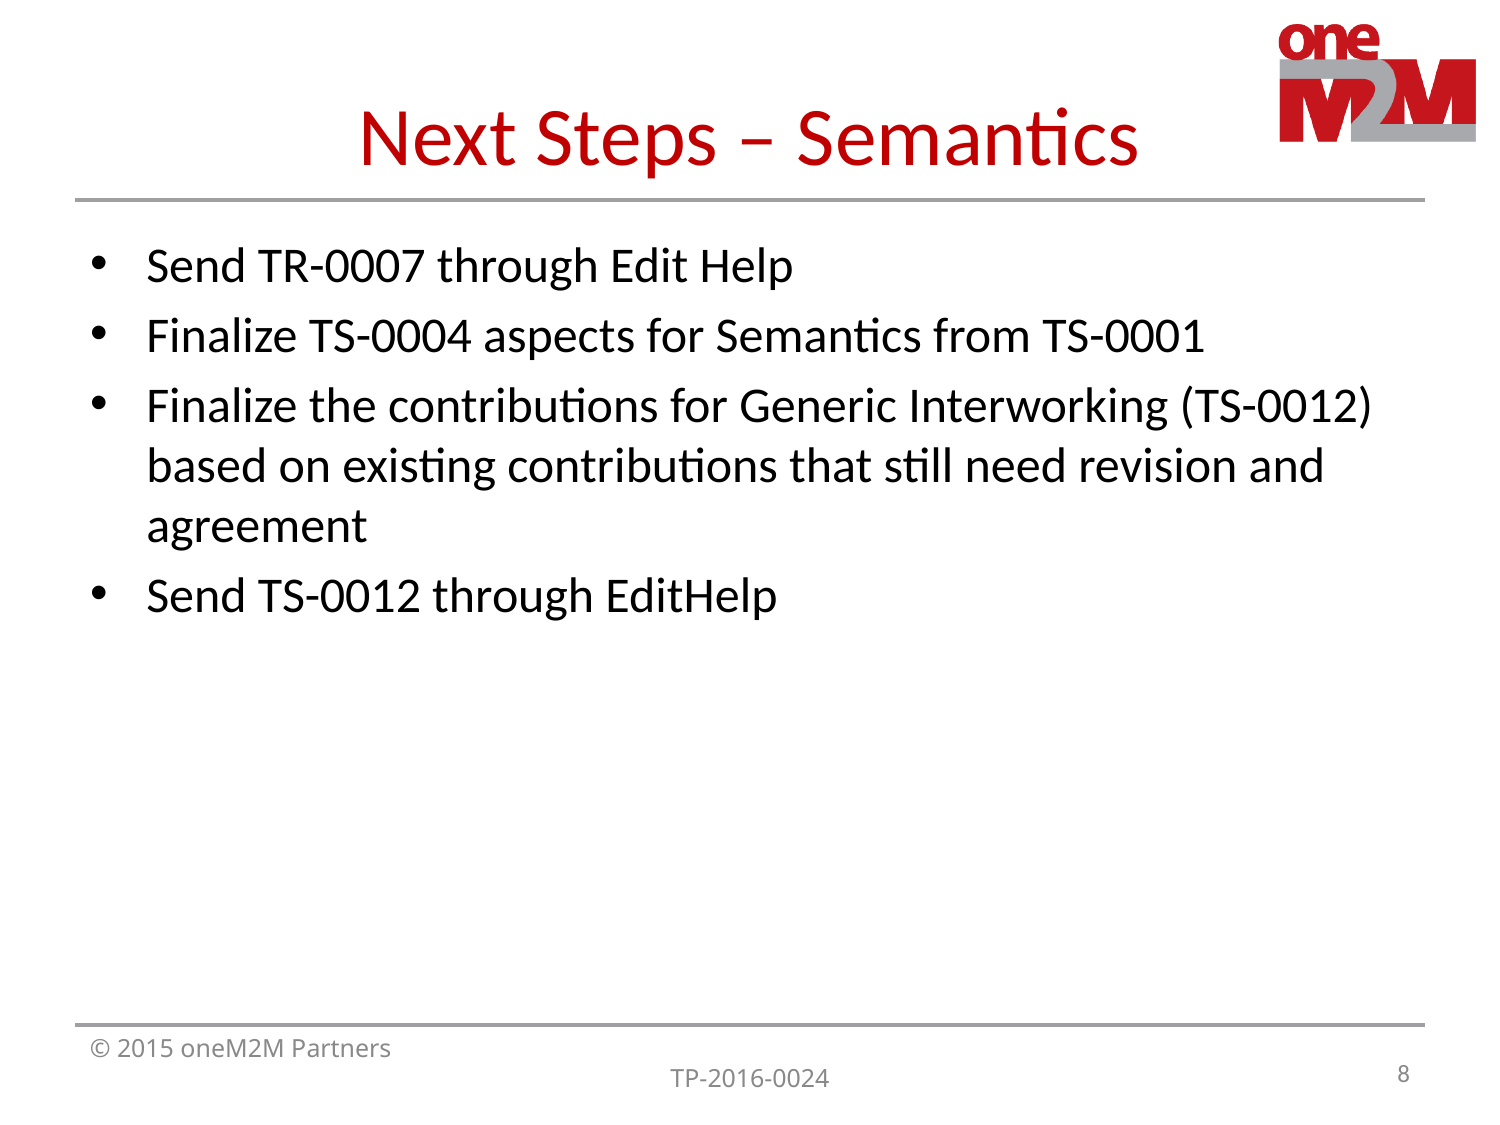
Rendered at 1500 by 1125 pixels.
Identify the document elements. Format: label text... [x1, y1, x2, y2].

picture [1254, 0, 1500, 168]
slide_number 8 [1074, 1042, 1425, 1103]
list Send TR-0007 through Edit Help Finalize TS-0004 aspects for Semantics from TS-0001 Finalize the contributions for Generic Interworking (TS-0012) based on existing contributions that still need revision and agreement Send TS-0012 through EditHelp [75, 224, 1425, 1013]
title Next Steps – Semantics [75, 75, 1425, 224]
